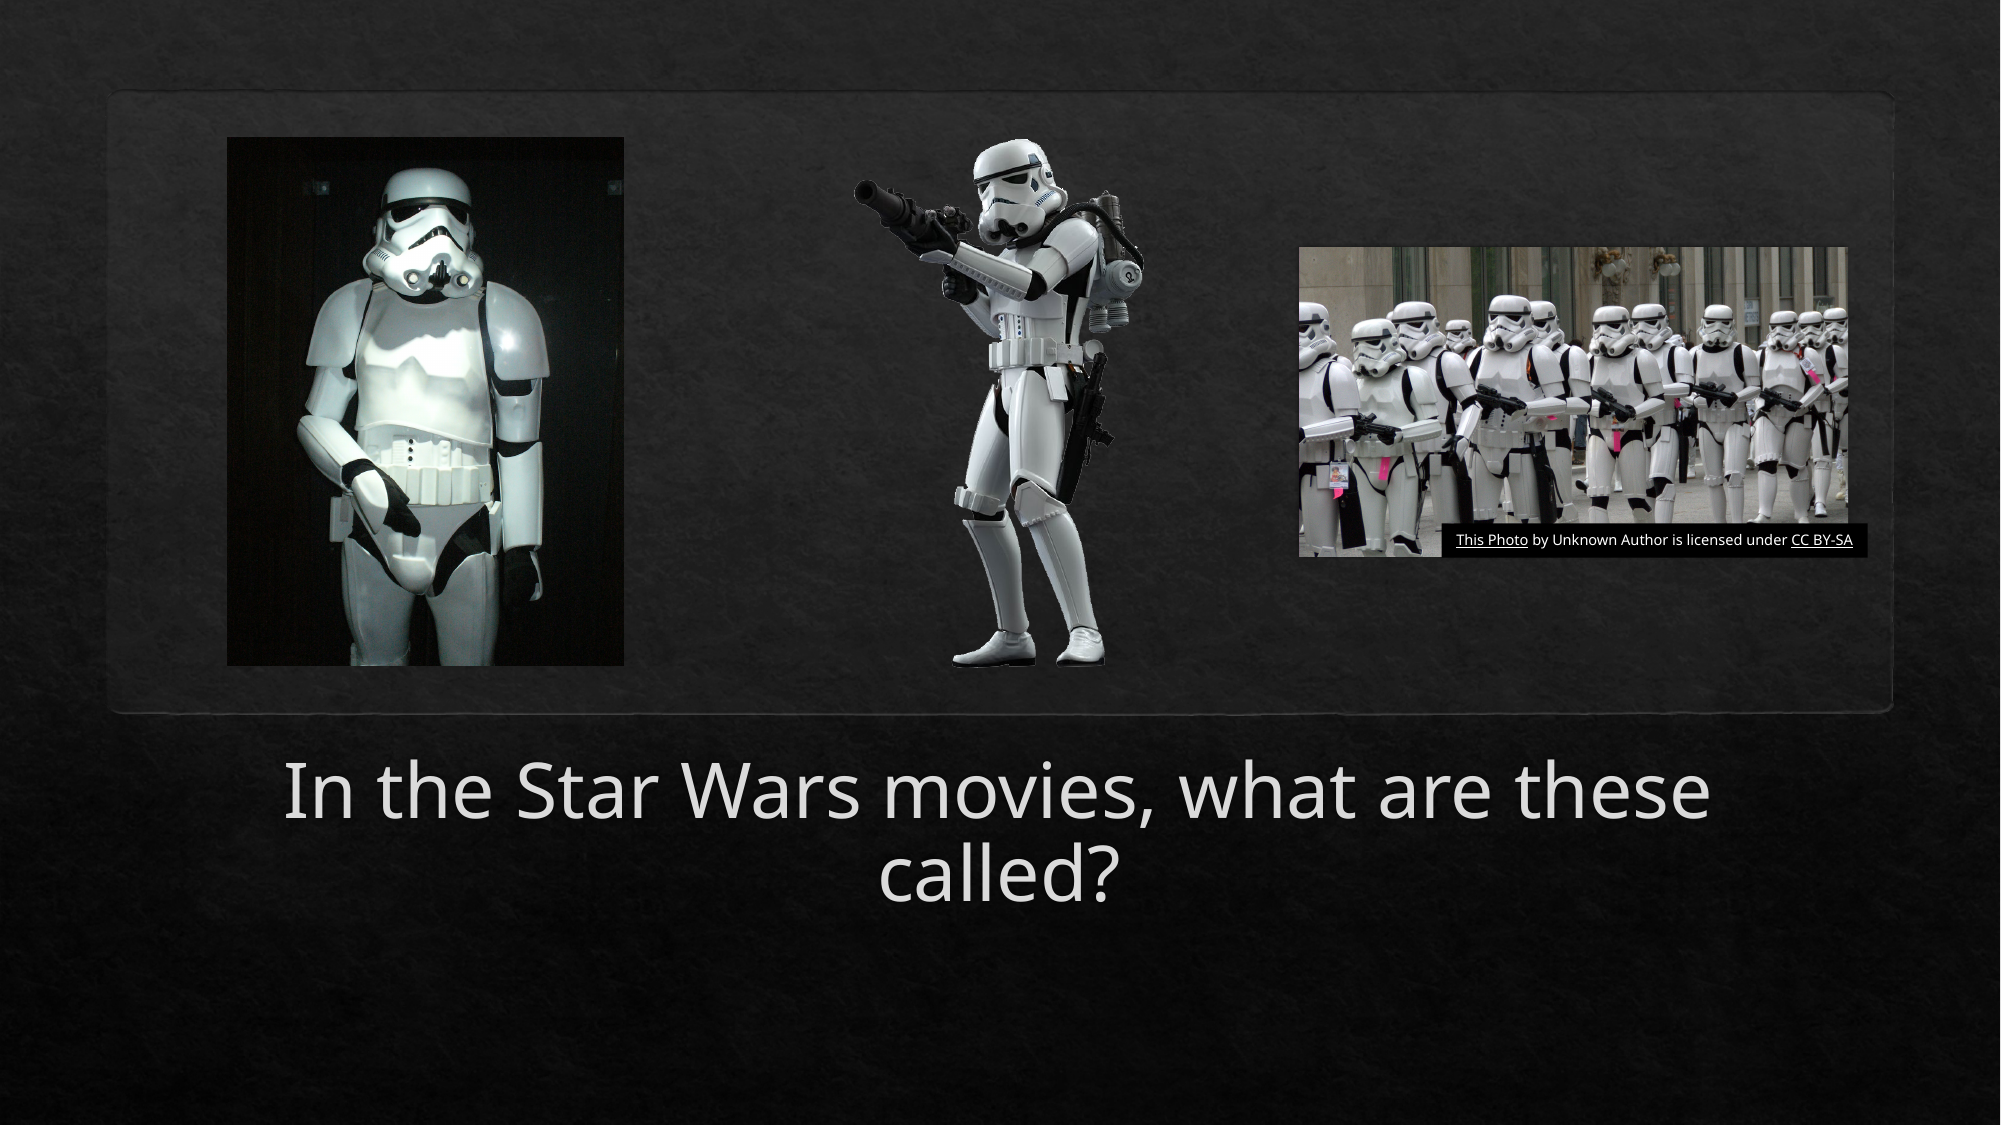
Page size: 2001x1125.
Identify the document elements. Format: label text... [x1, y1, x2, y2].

title In the Star Wars movies, what are these called? [224, 740, 1774, 926]
picture [105, 89, 1895, 717]
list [1298, 246, 1849, 557]
